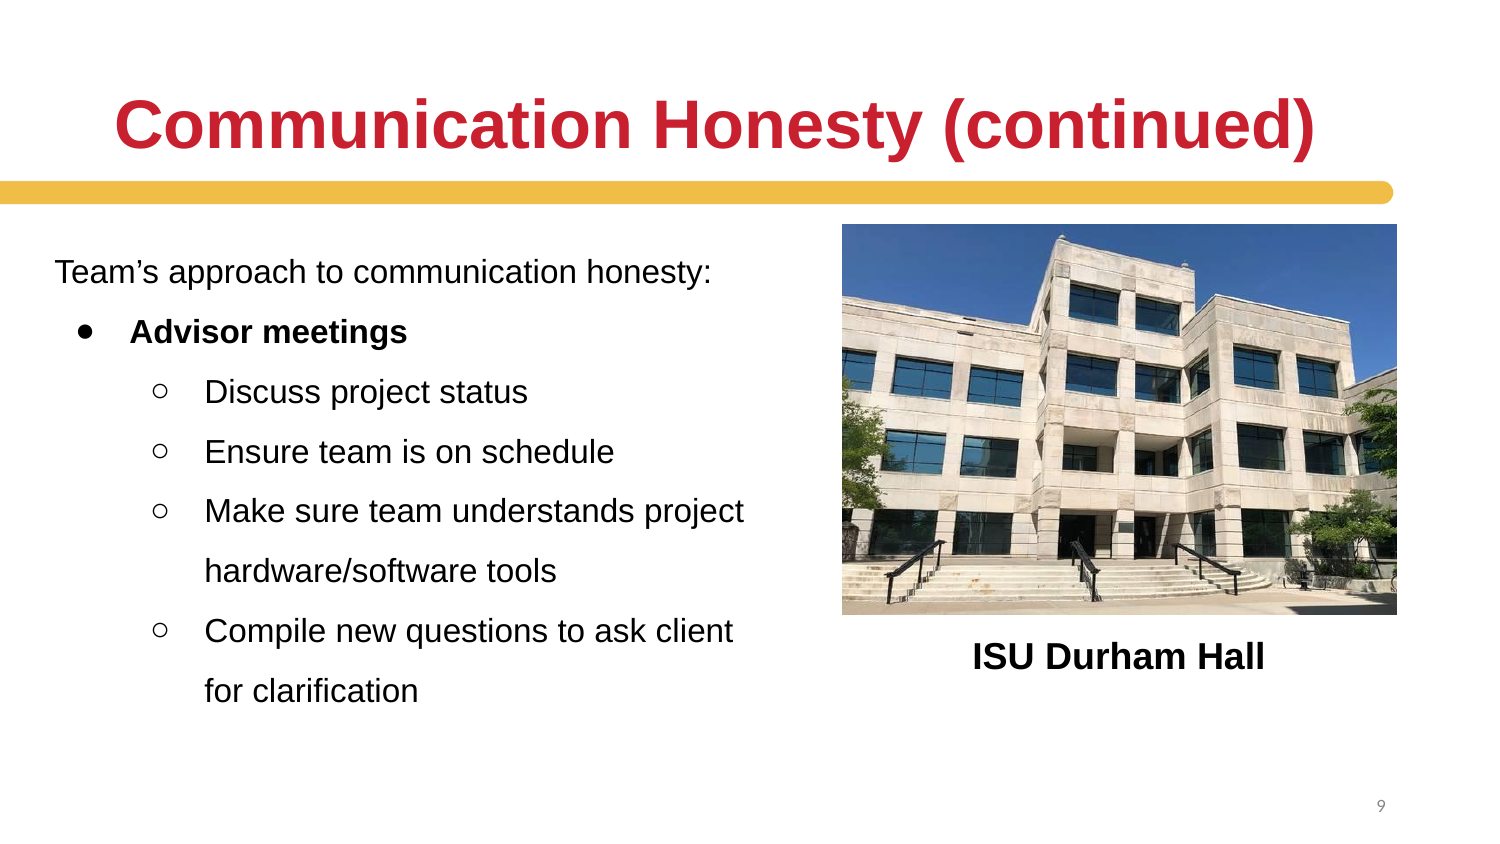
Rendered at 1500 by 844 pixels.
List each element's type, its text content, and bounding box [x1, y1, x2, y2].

picture [0, 0, 1500, 844]
list Team’s approach to communication honesty: Advisor meetings Discuss project status Ensure team is on schedule Make sure team understands project hardware/software tools Compile new questions to ask client for clarification [43, 224, 794, 782]
slide_number ‹#› [1059, 782, 1397, 827]
title Communication Honesty (continued) [103, 44, 1397, 208]
text_box ISU Durham Hall [961, 631, 1278, 690]
